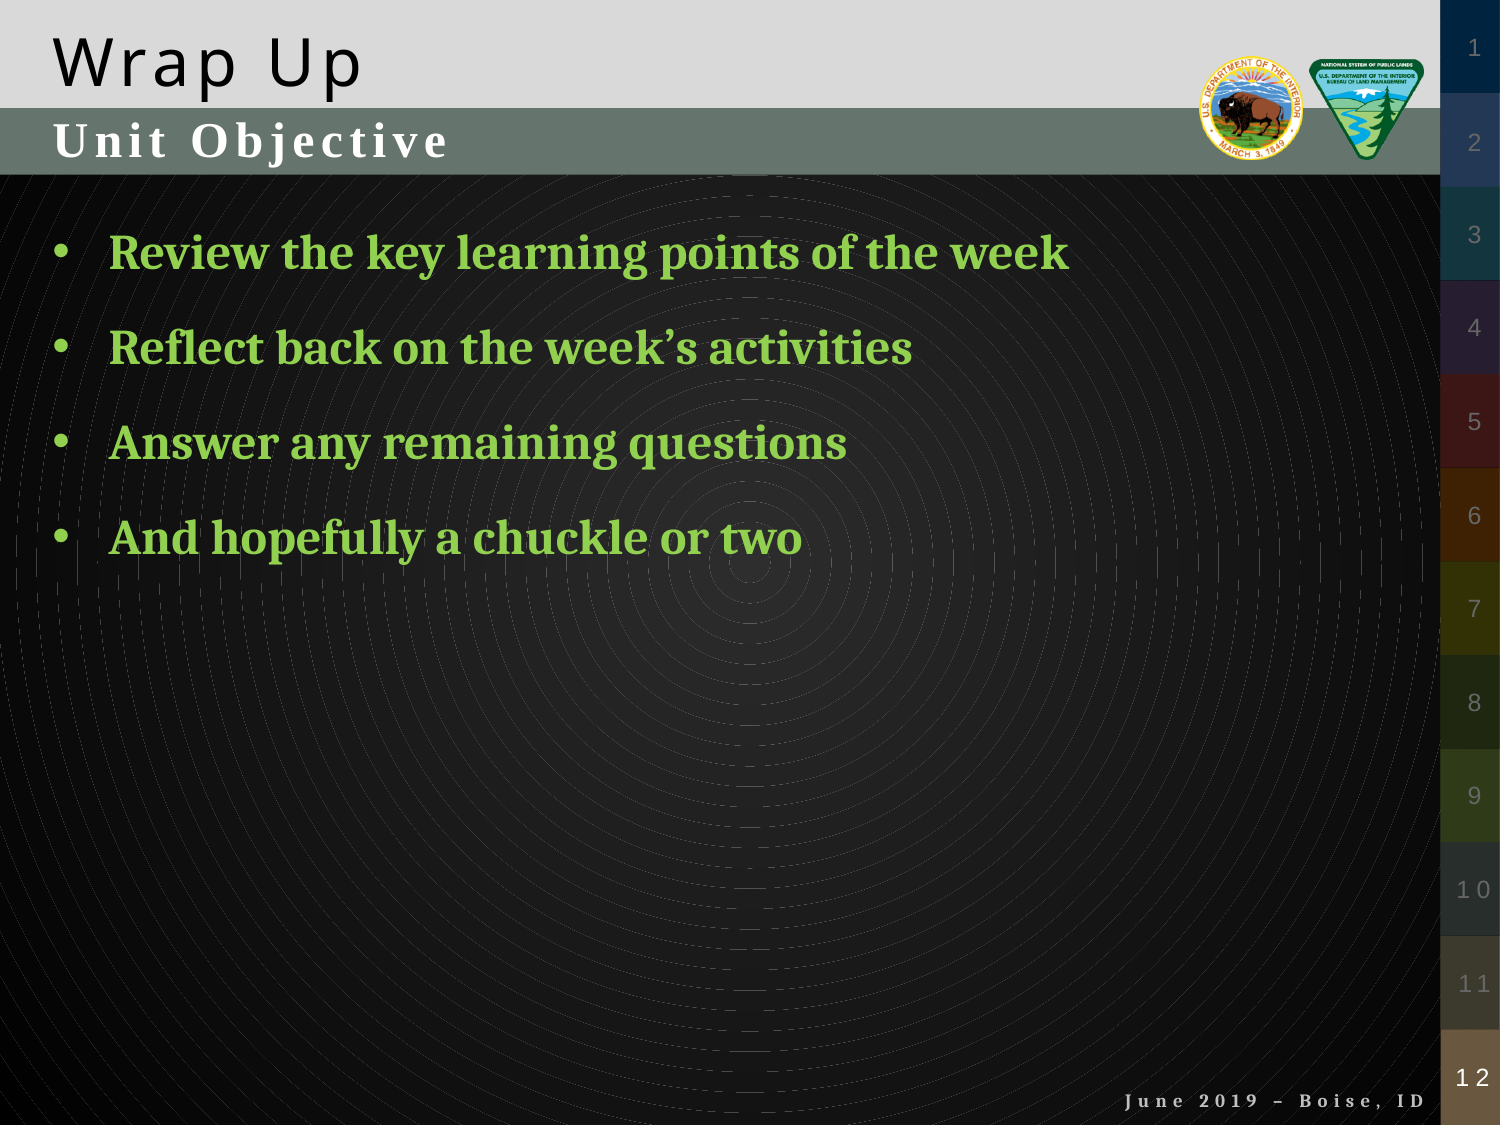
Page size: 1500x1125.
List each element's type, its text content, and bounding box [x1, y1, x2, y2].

list Unit Objective [37, 99, 1200, 177]
picture [1199, 56, 1303, 160]
list Review the key learning points of the week Reflect back on the week’s activities Answer any remaining questions And hopefully a chuckle or two [37, 212, 1400, 1063]
picture [1309, 59, 1424, 160]
